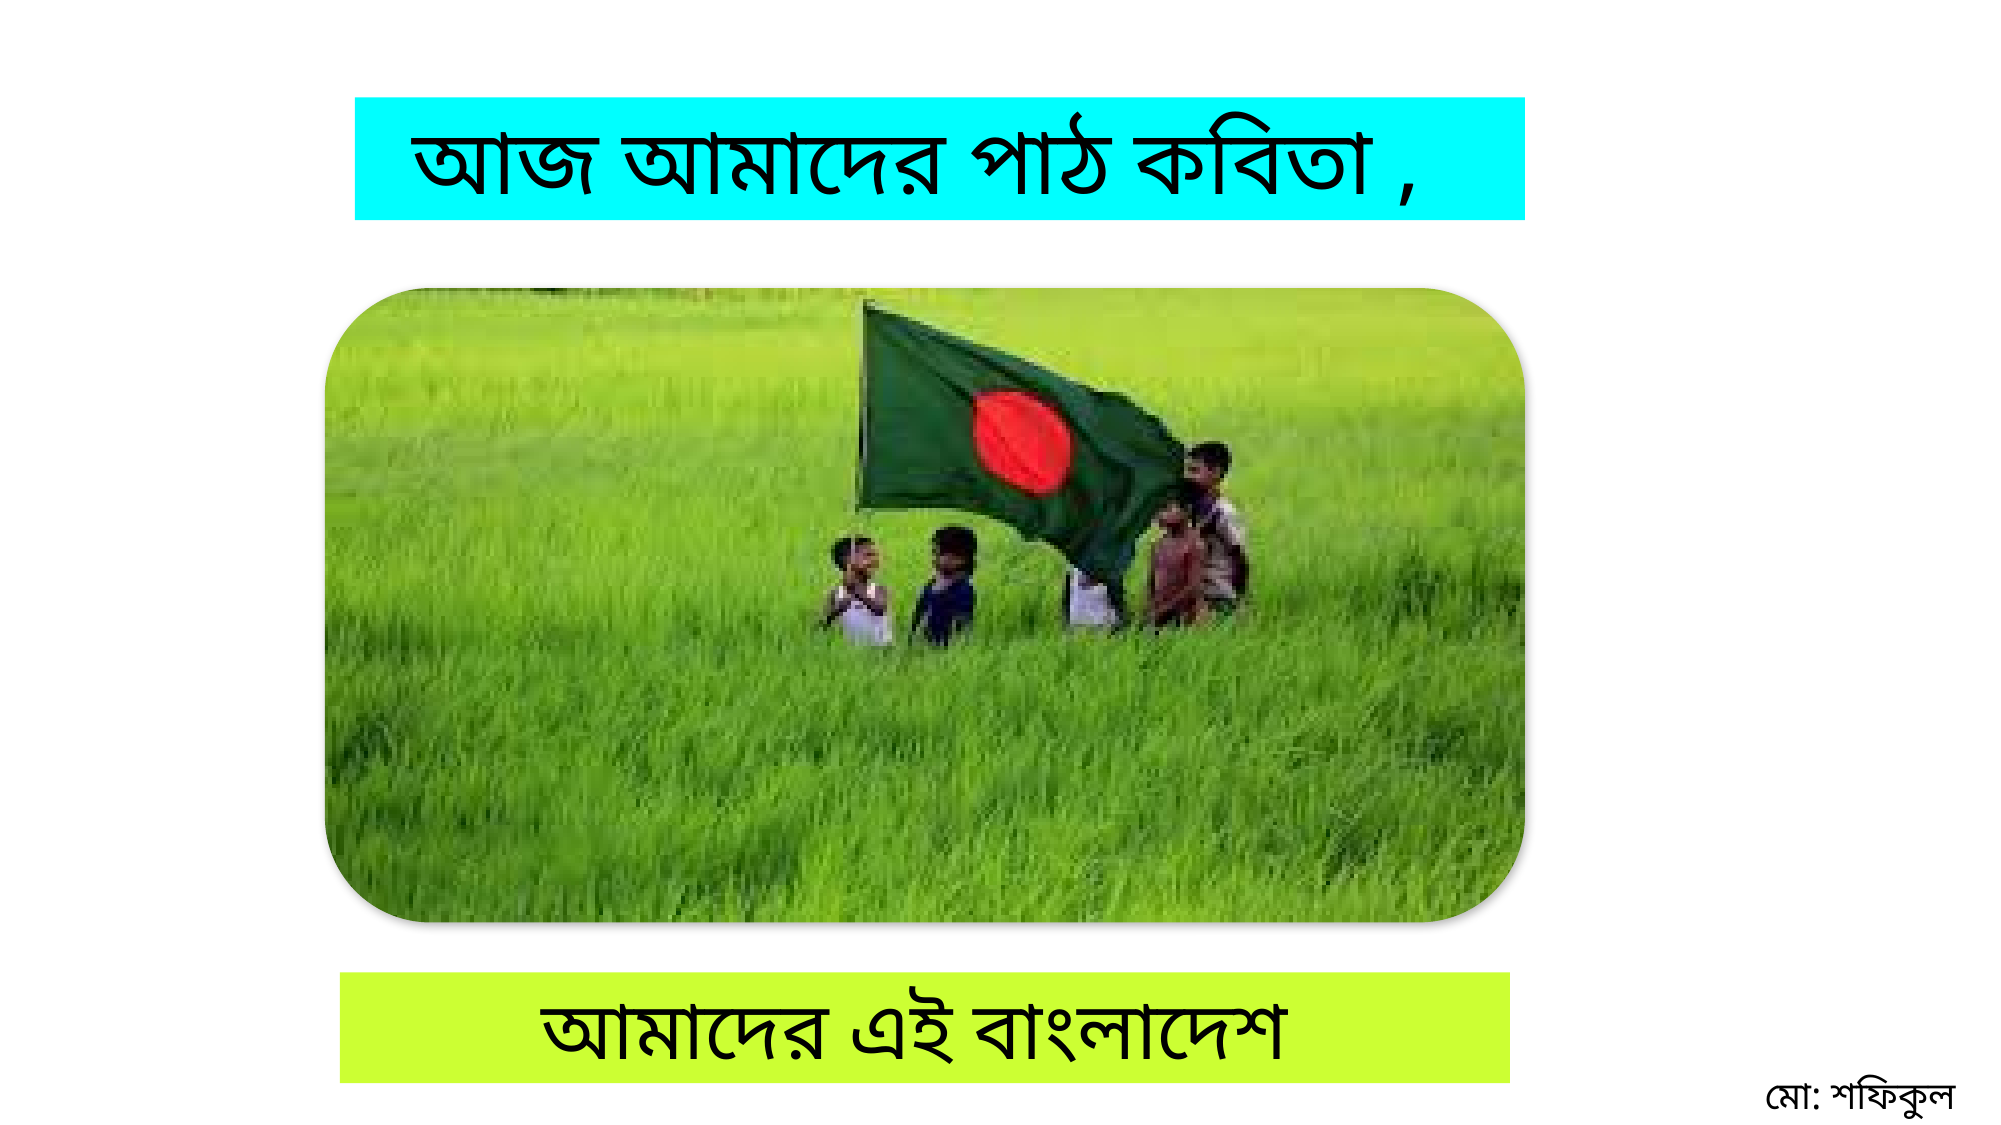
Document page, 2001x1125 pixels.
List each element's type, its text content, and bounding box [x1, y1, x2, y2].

picture [324, 288, 1525, 923]
text_box আজ আমাদের পাঠ কবিতা , [354, 97, 1525, 221]
text_box আমাদের এই বাংলাদেশ [339, 972, 1510, 1084]
